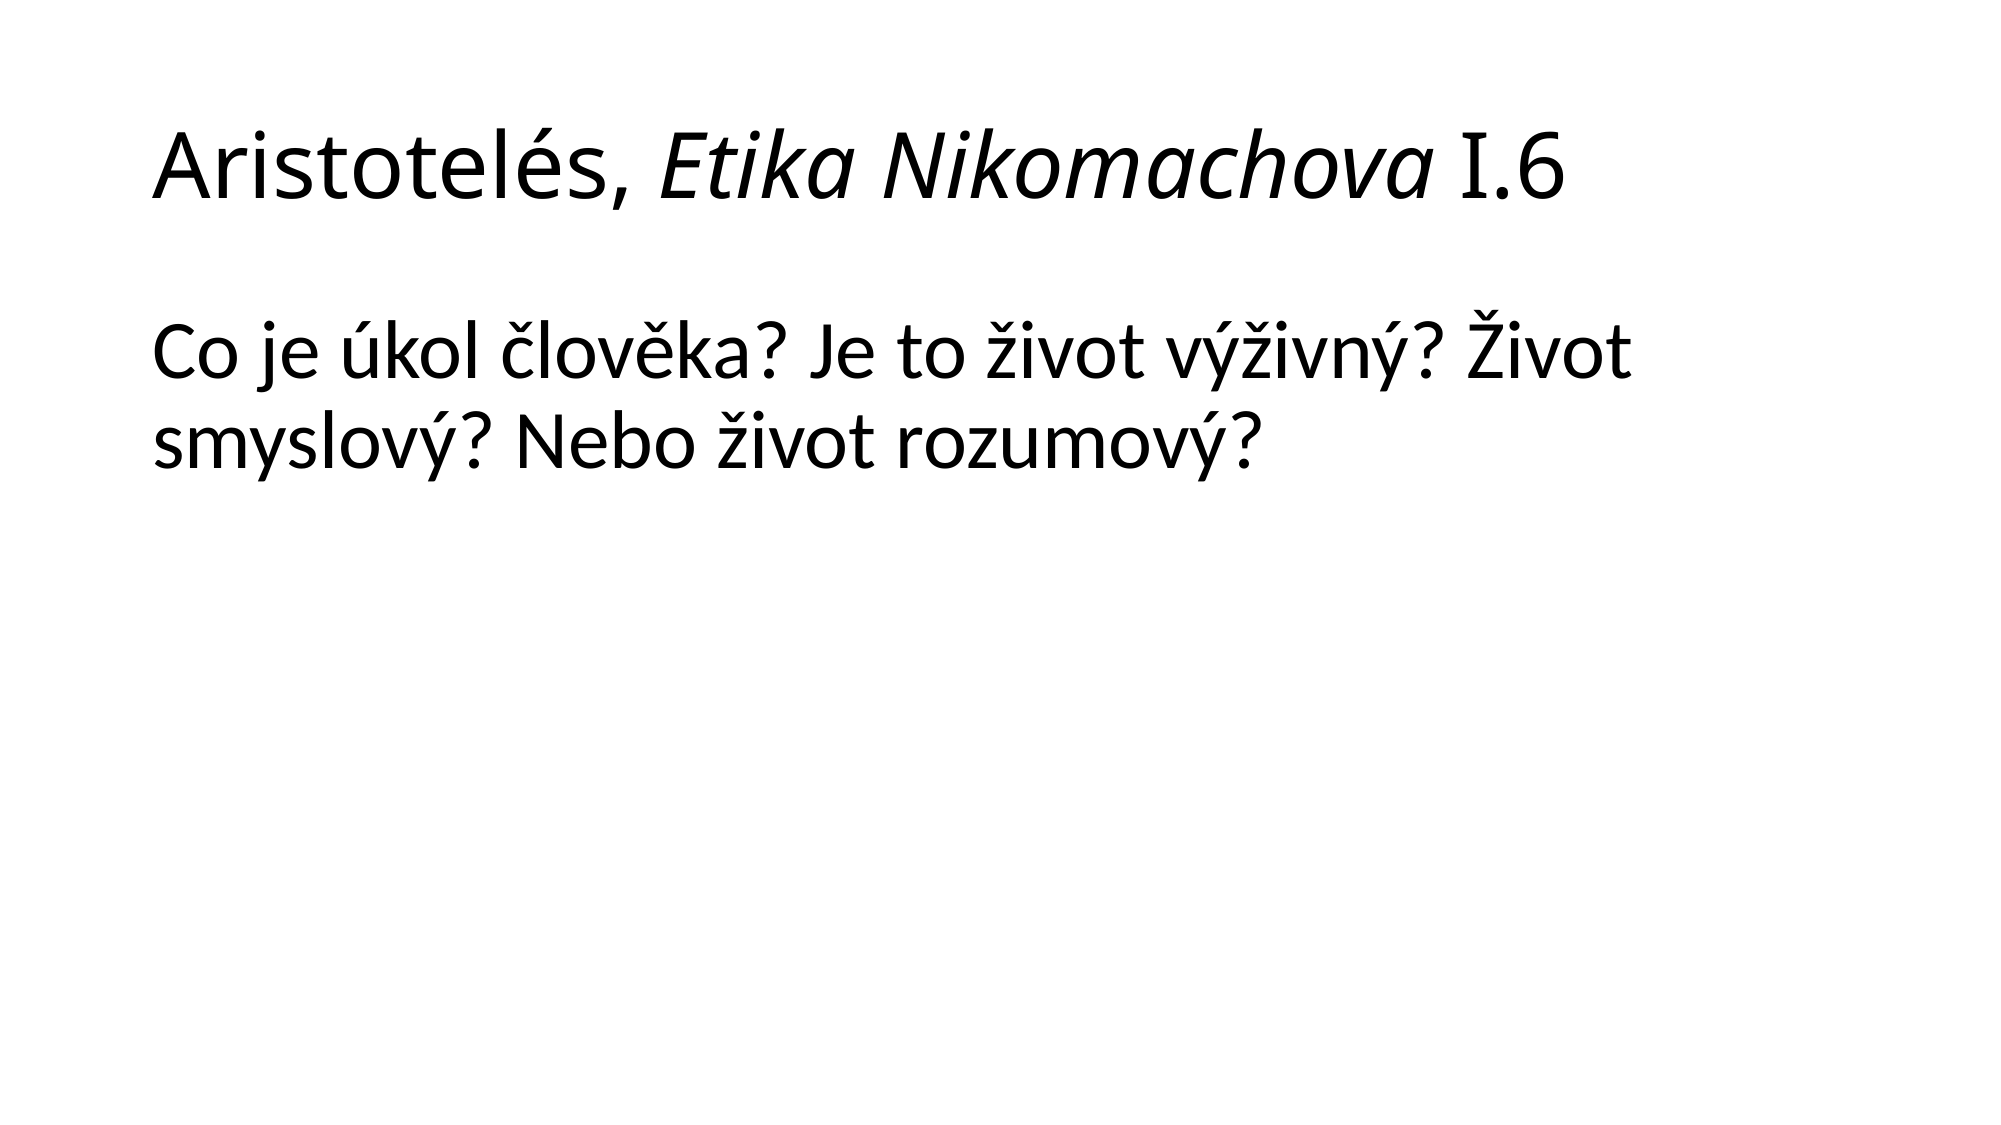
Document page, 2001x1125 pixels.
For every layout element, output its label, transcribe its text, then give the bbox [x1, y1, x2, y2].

title Aristotelés, Etika Nikomachova I.6 [137, 59, 1863, 278]
list Co je úkol člověka? Je to život výživný? Život smyslový? Nebo život rozumový? [137, 299, 1863, 1014]
